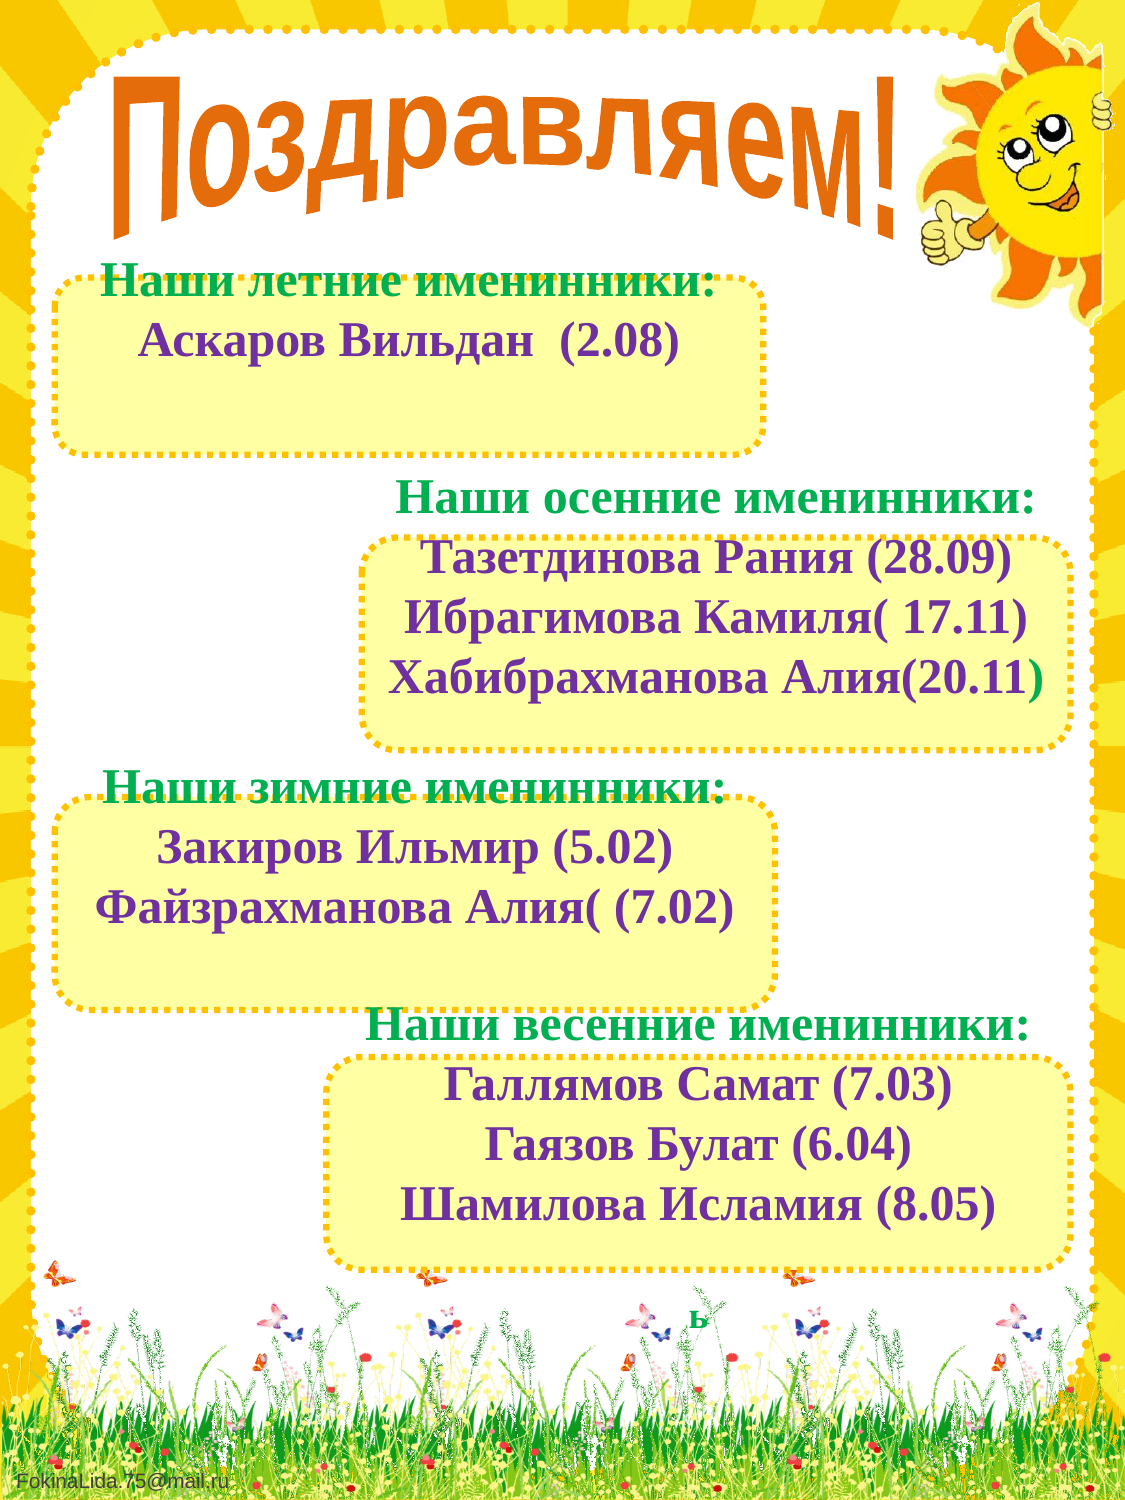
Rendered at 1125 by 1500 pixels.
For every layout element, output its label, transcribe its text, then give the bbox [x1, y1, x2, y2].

text_box Наши летние именинники: Аскаров Вильдан (2.08) [52, 275, 766, 457]
picture [0, 0, 1125, 1500]
text_box Наши весенние именинники: Галлямов Самат (7.03) Гаязов Булат (6.04) Шамилова Исламия (8.05) ь [324, 1054, 1073, 1272]
text_box Наши зимние именинники: Закиров Ильмир (5.02) Файзрахманова Алия( (7.02) [52, 794, 778, 1012]
text_box Наши осенние именинники: Тазетдинова Рания (28.09) Ибрагимова Камиля( 17.11) Хабибрахманова Алия(20.11) [359, 535, 1073, 753]
